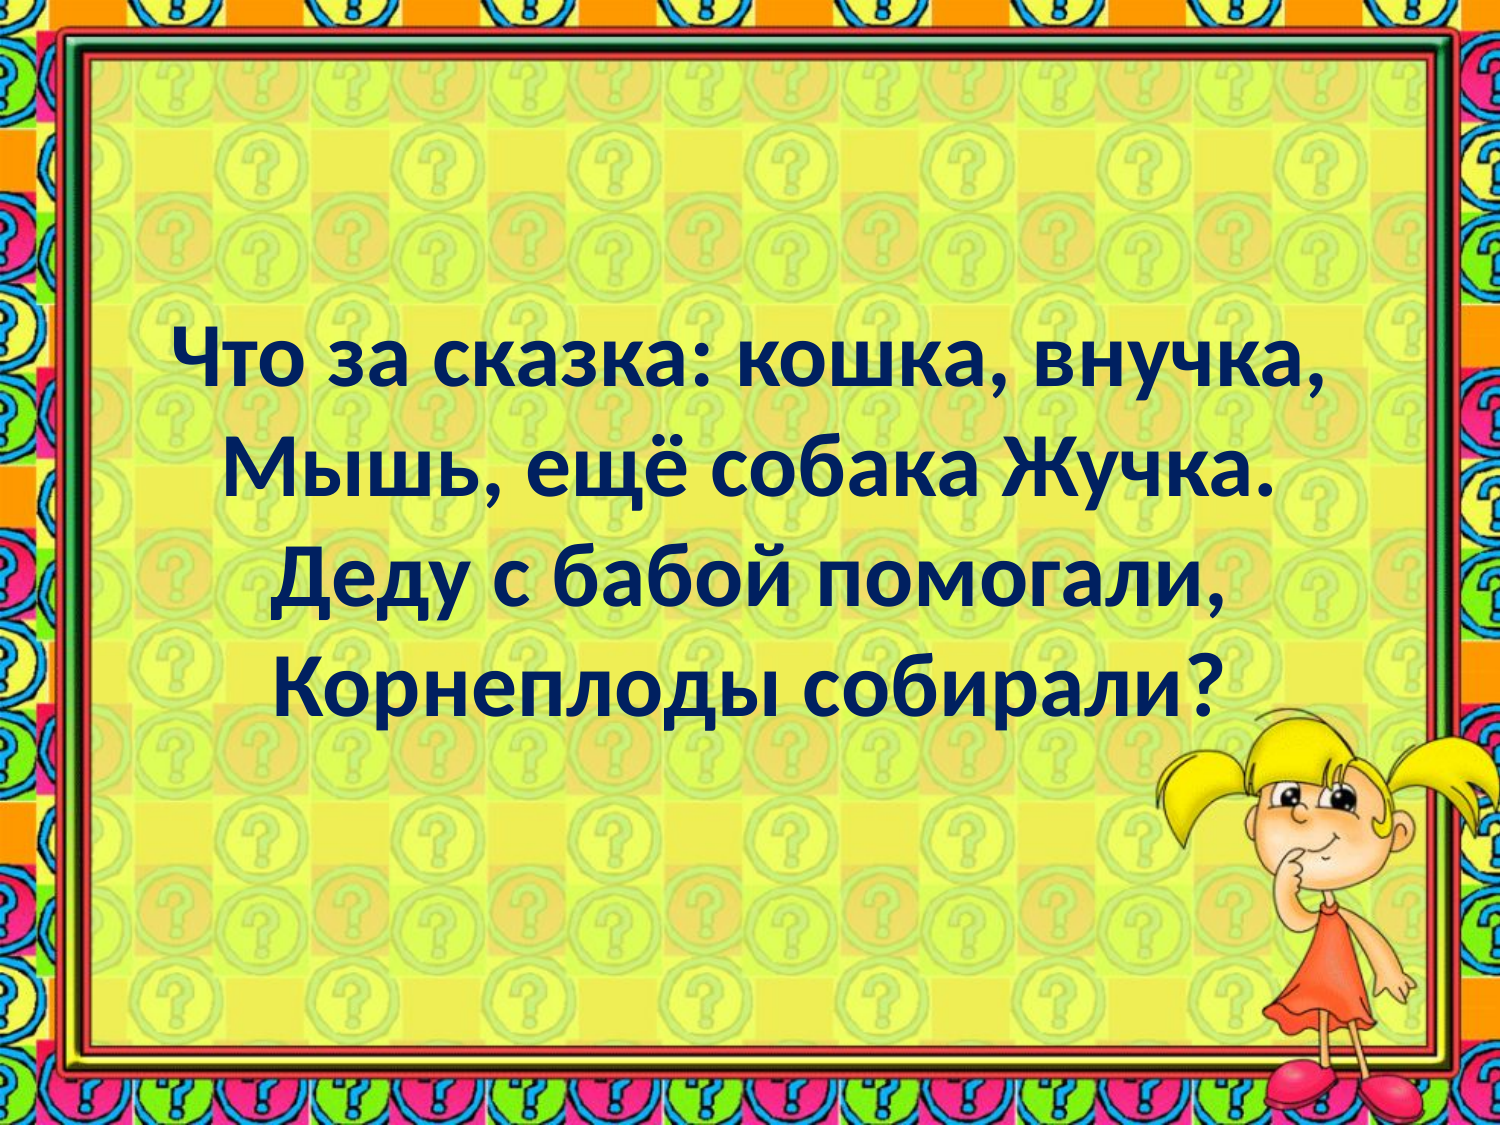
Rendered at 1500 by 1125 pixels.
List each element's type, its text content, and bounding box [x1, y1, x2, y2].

picture [0, 738, 9, 754]
picture [0, 217, 7, 236]
picture [0, 647, 9, 665]
picture [0, 66, 9, 80]
picture [0, 310, 10, 327]
title Что за сказка: кошка, внучка, Мышь, ещё собака Жучка. Деду с бабой помогали, Корнеплоды собирали? [74, 136, 1426, 894]
picture [0, 0, 1500, 1125]
